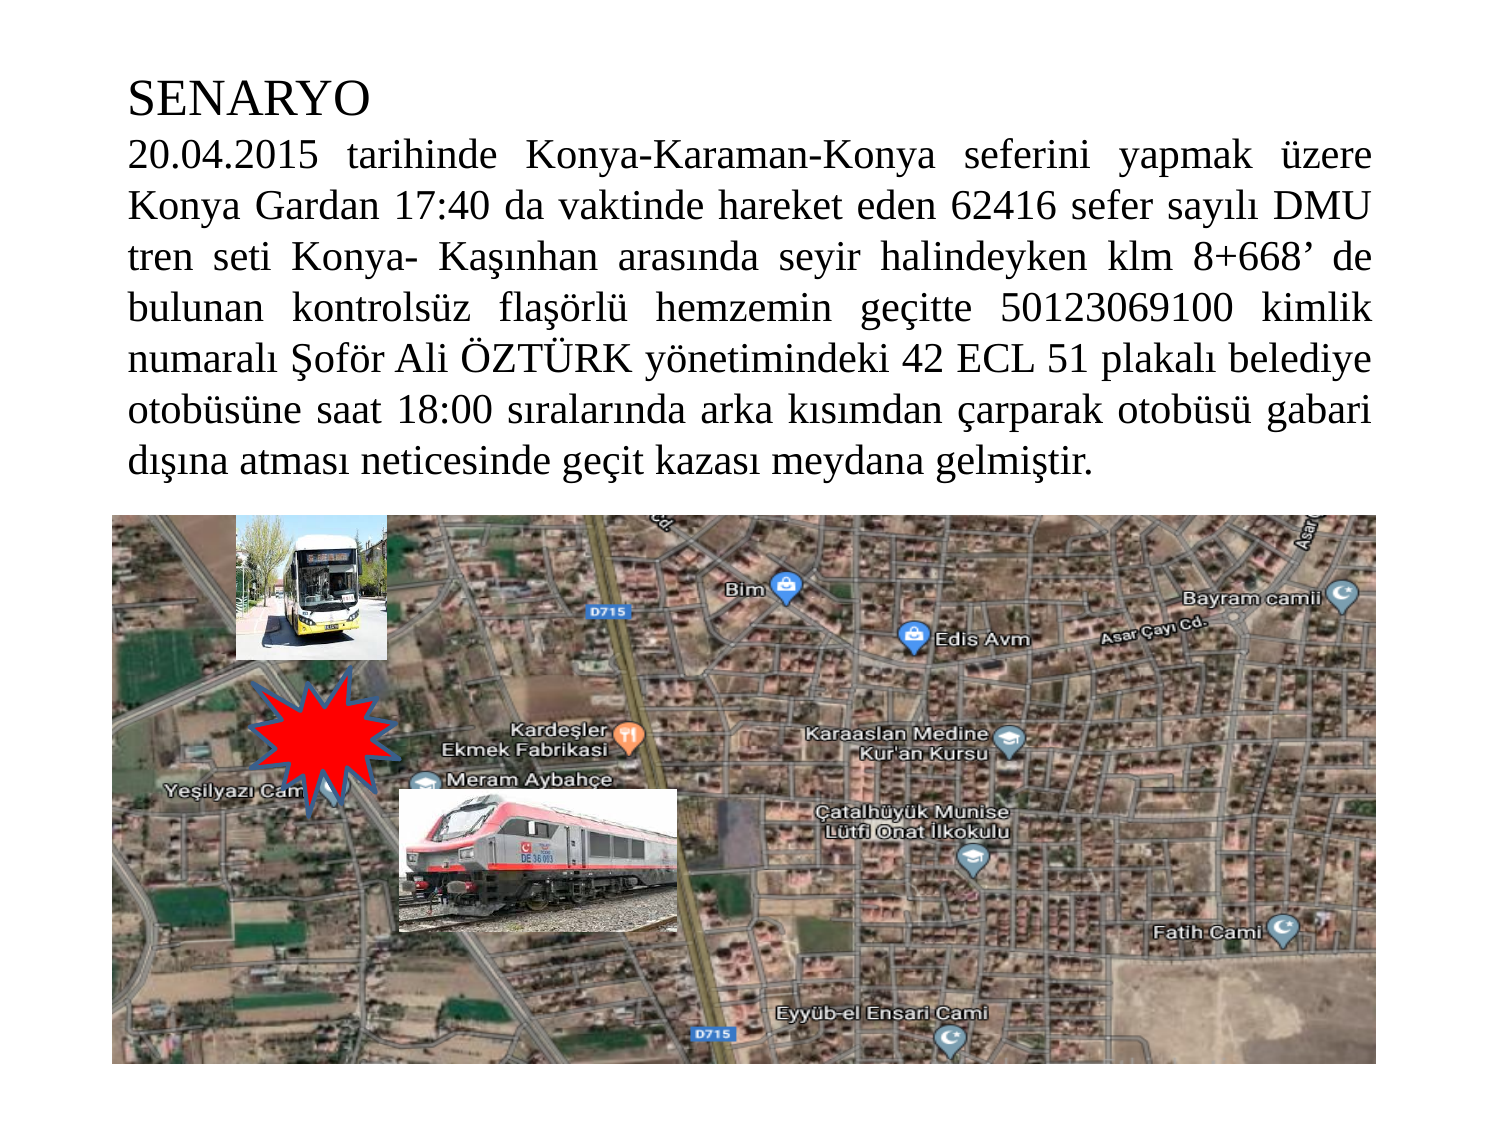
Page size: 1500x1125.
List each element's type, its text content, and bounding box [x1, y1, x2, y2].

title SENARYO 20.04.2015 tarihinde Konya-Karaman-Konya seferini yapmak üzere Konya Gardan 17:40 da vaktinde hareket eden 62416 sefer sayılı DMU tren seti Konya- Kaşınhan arasında seyir halindeyken klm 8+668’ de bulunan kontrolsüz flaşörlü hemzemin geçitte 50123069100 kimlik numaralı Şoför Ali ÖZTÜRK yönetimindeki 42 ECL 51 plakalı belediye otobüsüne saat 18:00 sıralarında arka kısımdan çarparak otobüsü gabari dışına atması neticesinde geçit kazası meydana gelmiştir. [112, 42, 1388, 504]
picture [111, 514, 1377, 1065]
